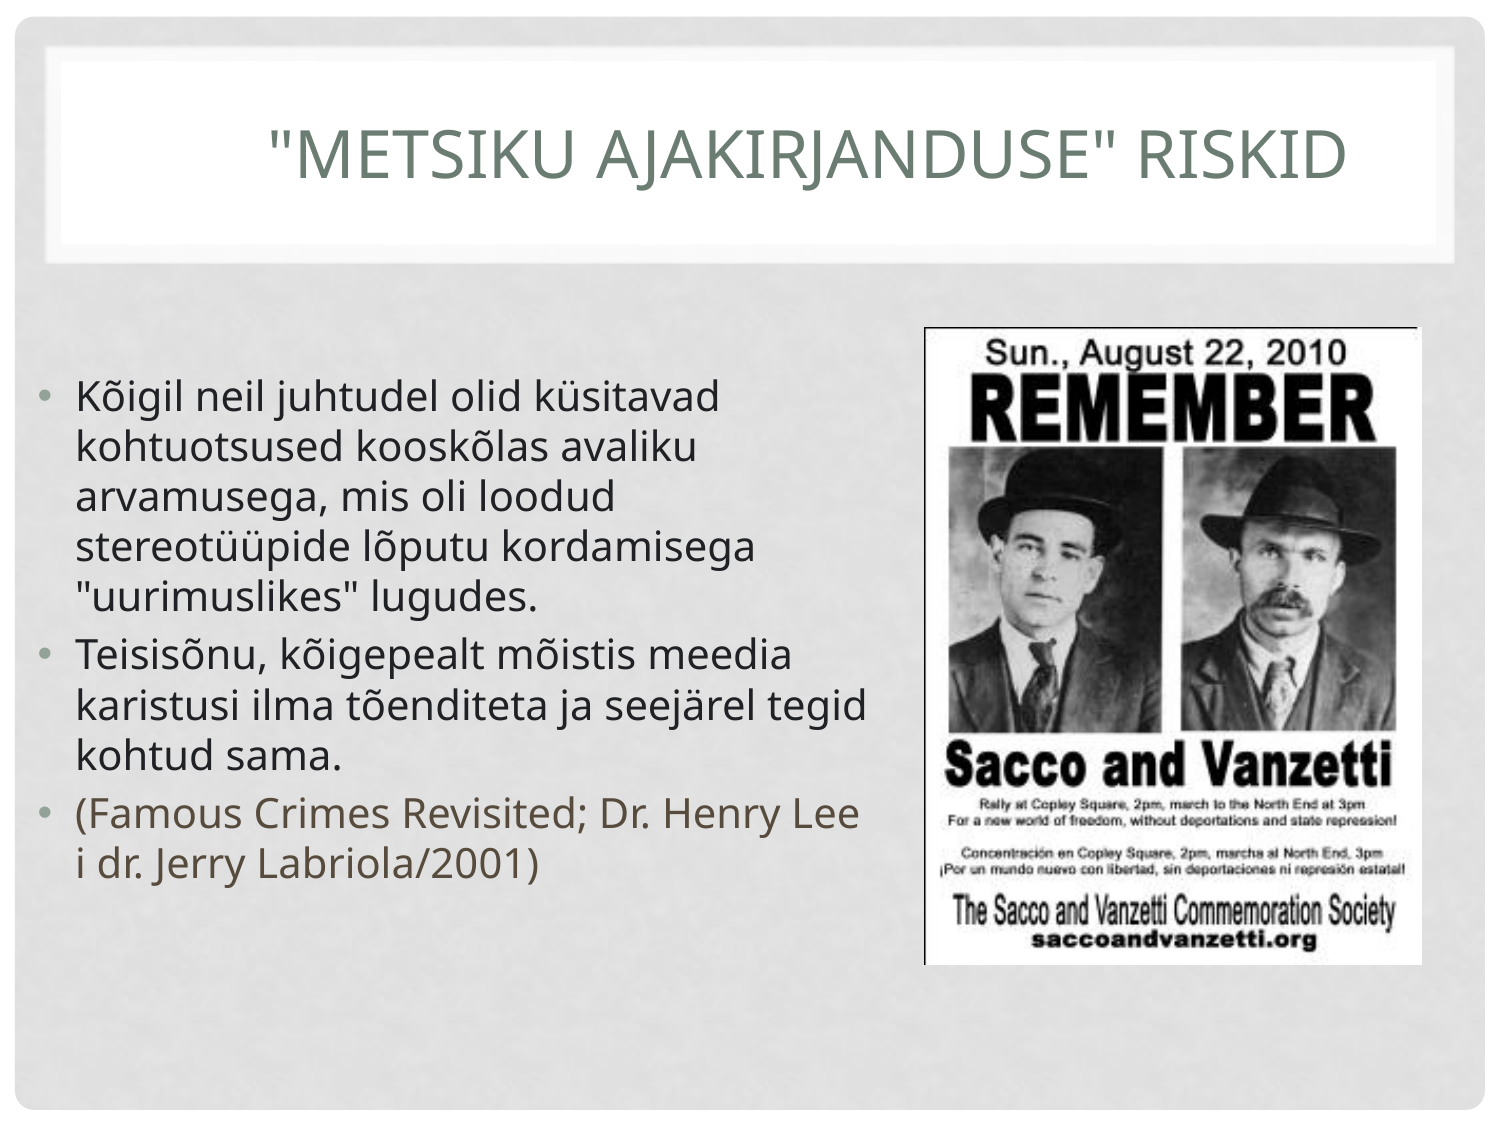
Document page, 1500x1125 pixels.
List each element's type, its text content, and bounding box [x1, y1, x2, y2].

picture [924, 327, 1422, 966]
list Kõigil neil juhtudel olid küsitavad kohtuotsused kooskõlas avaliku arvamusega, mis oli loodud stereotüüpide lõputu kordamisega "uurimuslikes" lugudes. Teisisõnu, kõigepealt mõistis meedia karistusi ilma tõenditeta ja seejärel tegid kohtud sama. (Famous Crimes Revisited; Dr. Henry Lee i dr. Jerry Labriola/2001) [3, 362, 892, 1080]
title "Metsiku ajakirjanduse" riskid [37, 66, 1500, 238]
